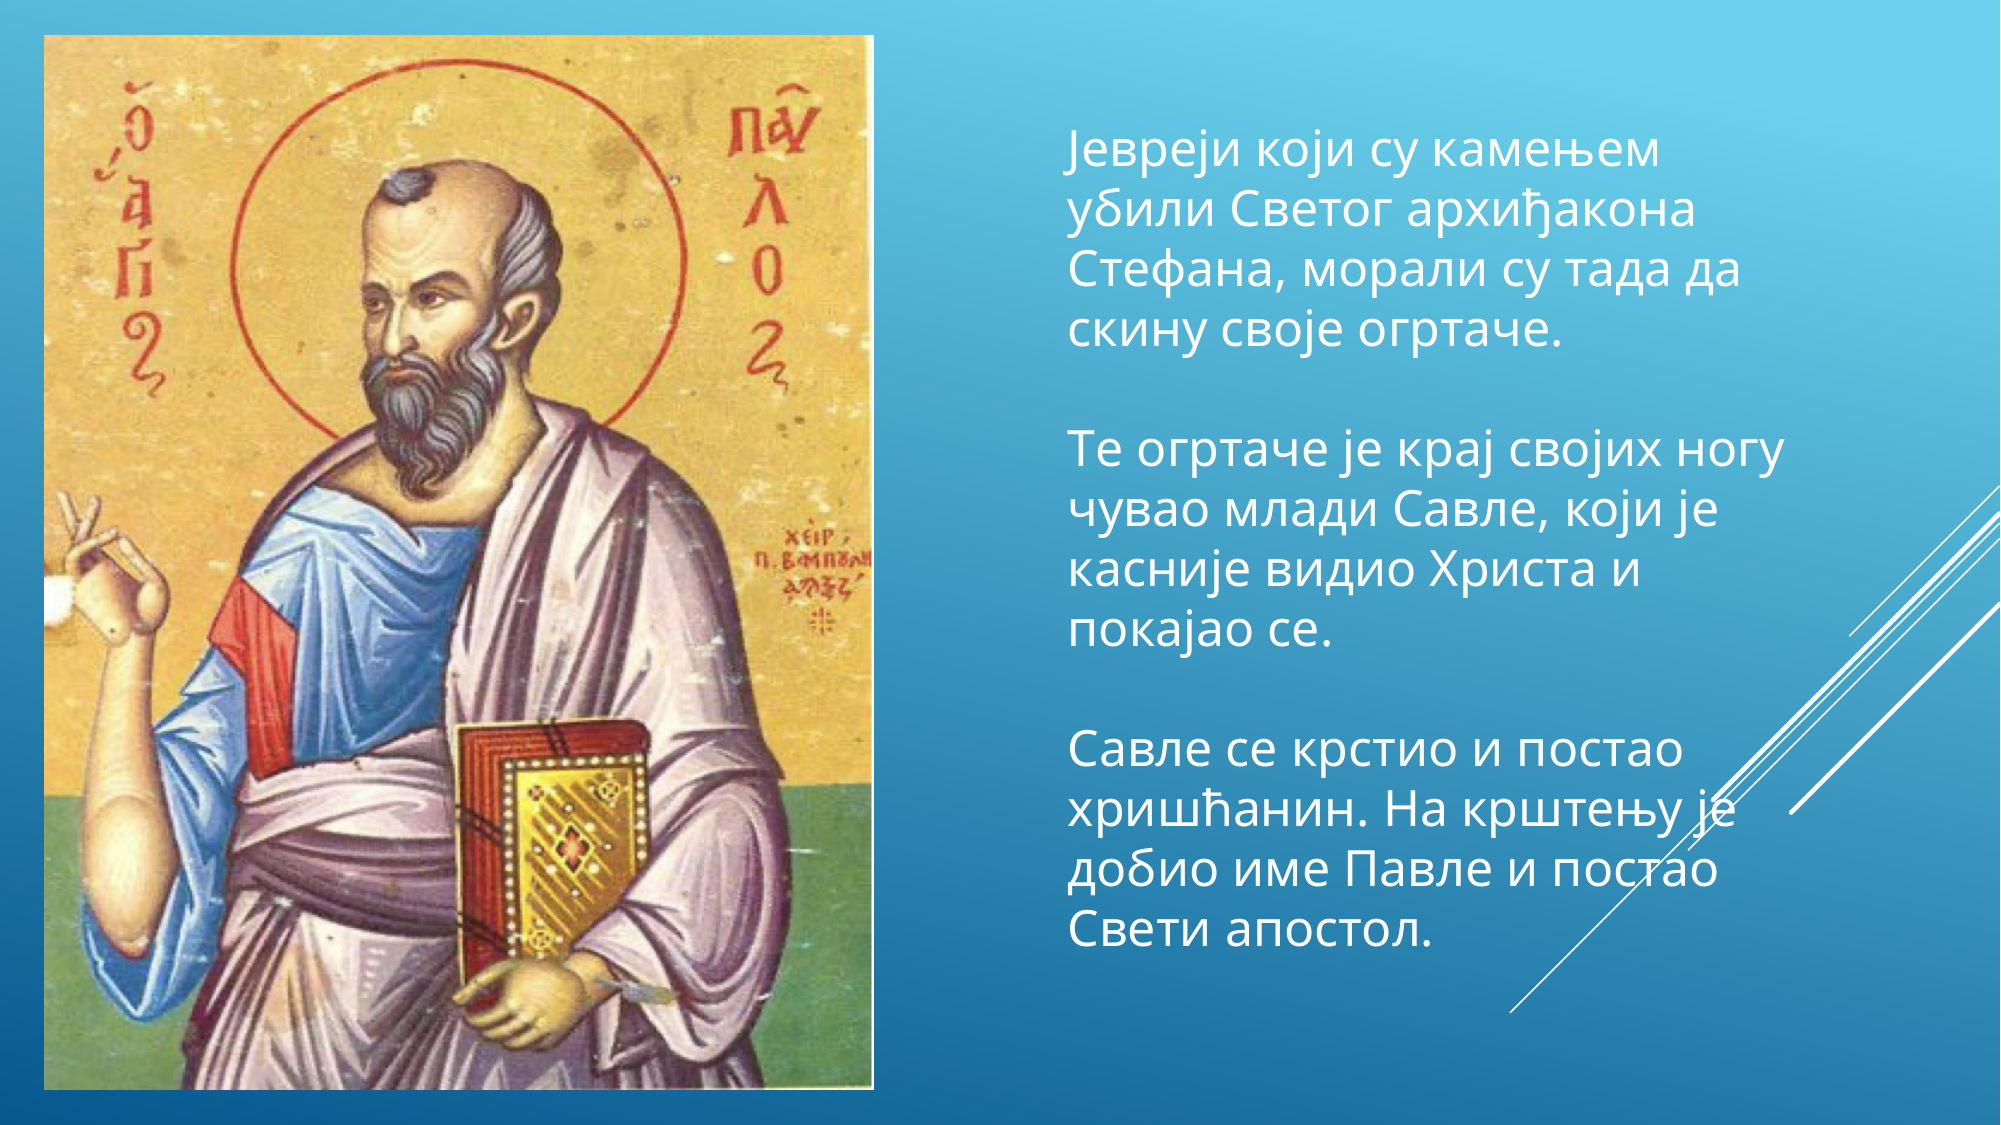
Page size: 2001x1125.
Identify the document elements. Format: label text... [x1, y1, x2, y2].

text_box Jевреји који су камењем убили Светог архиђакона Стефана, морали су тада да скину своје огртаче. Тe огртаче је крај својих ногу чувао млади Савле, који је касније видио Христа и покајао се. Савле се крстио и постао хришћанин. На крштењу jе добио име Павле и постао Свети апостол. [1053, 109, 1813, 964]
picture [44, 34, 874, 1091]
